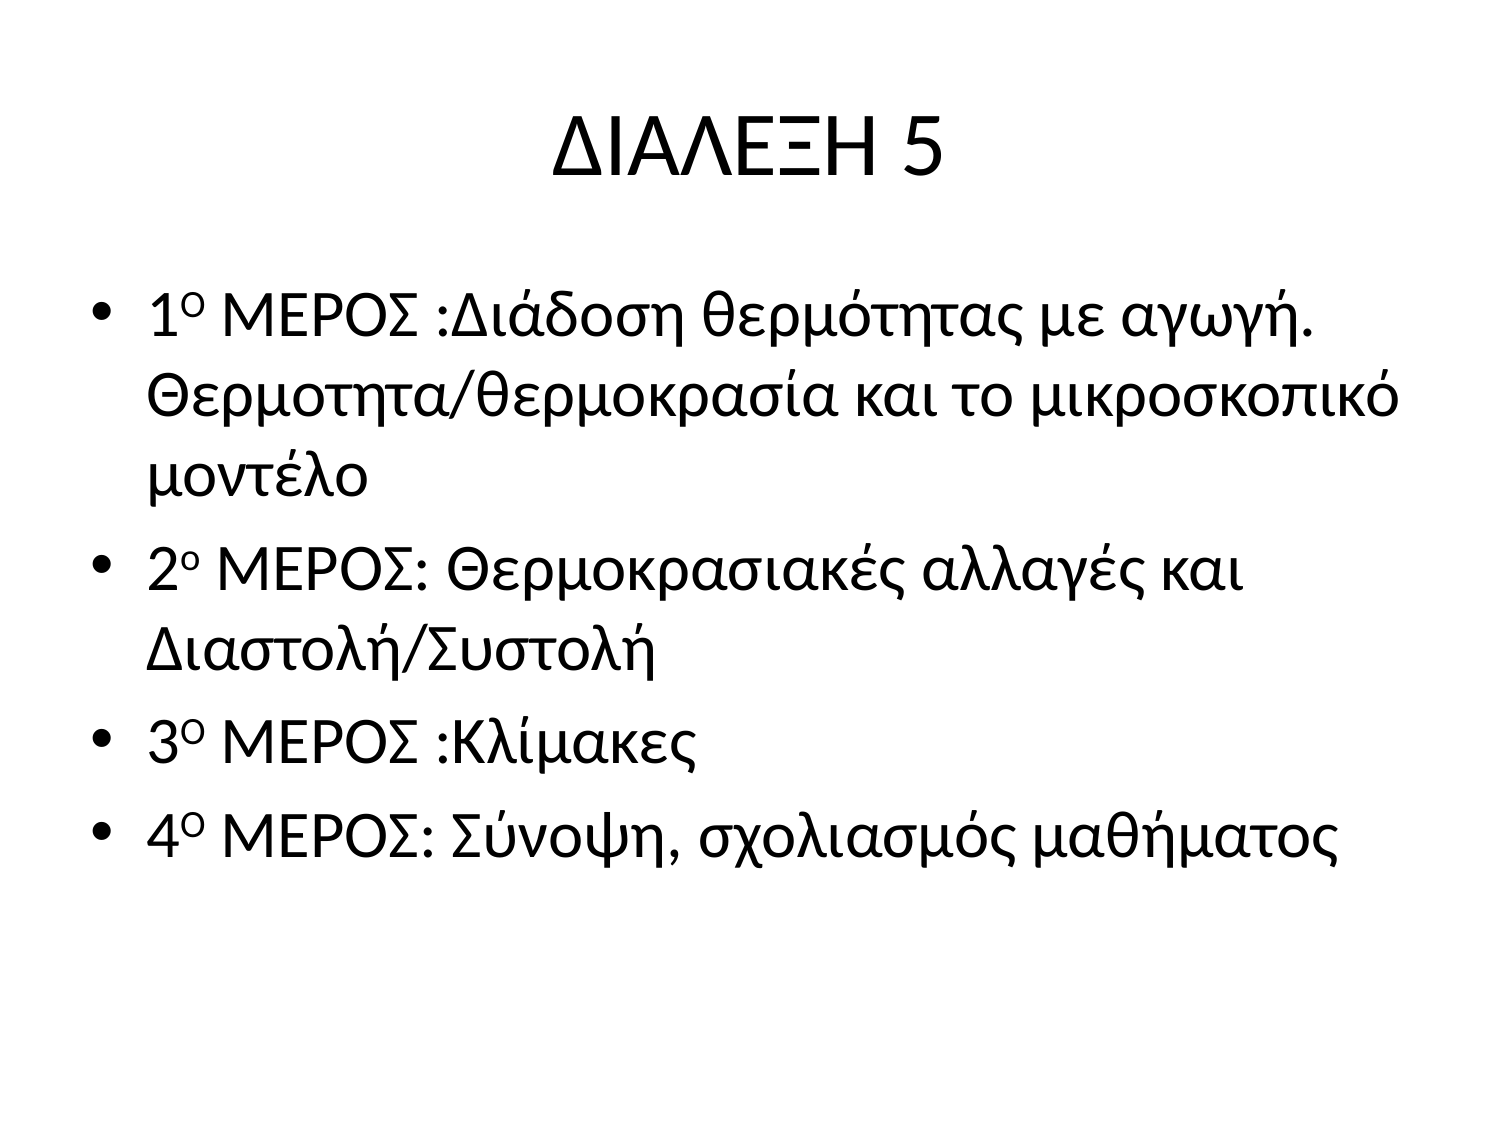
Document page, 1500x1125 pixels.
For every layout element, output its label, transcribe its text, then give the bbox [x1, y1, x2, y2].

list 1Ο ΜΕΡΟΣ :Διάδοση θερμότητας με αγωγή. Θερμοτητα/θερμοκρασία και το μικροσκοπικό μοντέλο 2ο ΜΕΡΟΣ: Θερμοκρασιακές αλλαγές και Διαστολή/Συστολή 3Ο ΜΕΡΟΣ :Κλίμακες 4Ο ΜΕΡΟΣ: Σύνοψη, σχολιασμός μαθήματος [75, 262, 1425, 1005]
title ΔΙΑΛΕΞΗ 5 [75, 45, 1425, 233]
